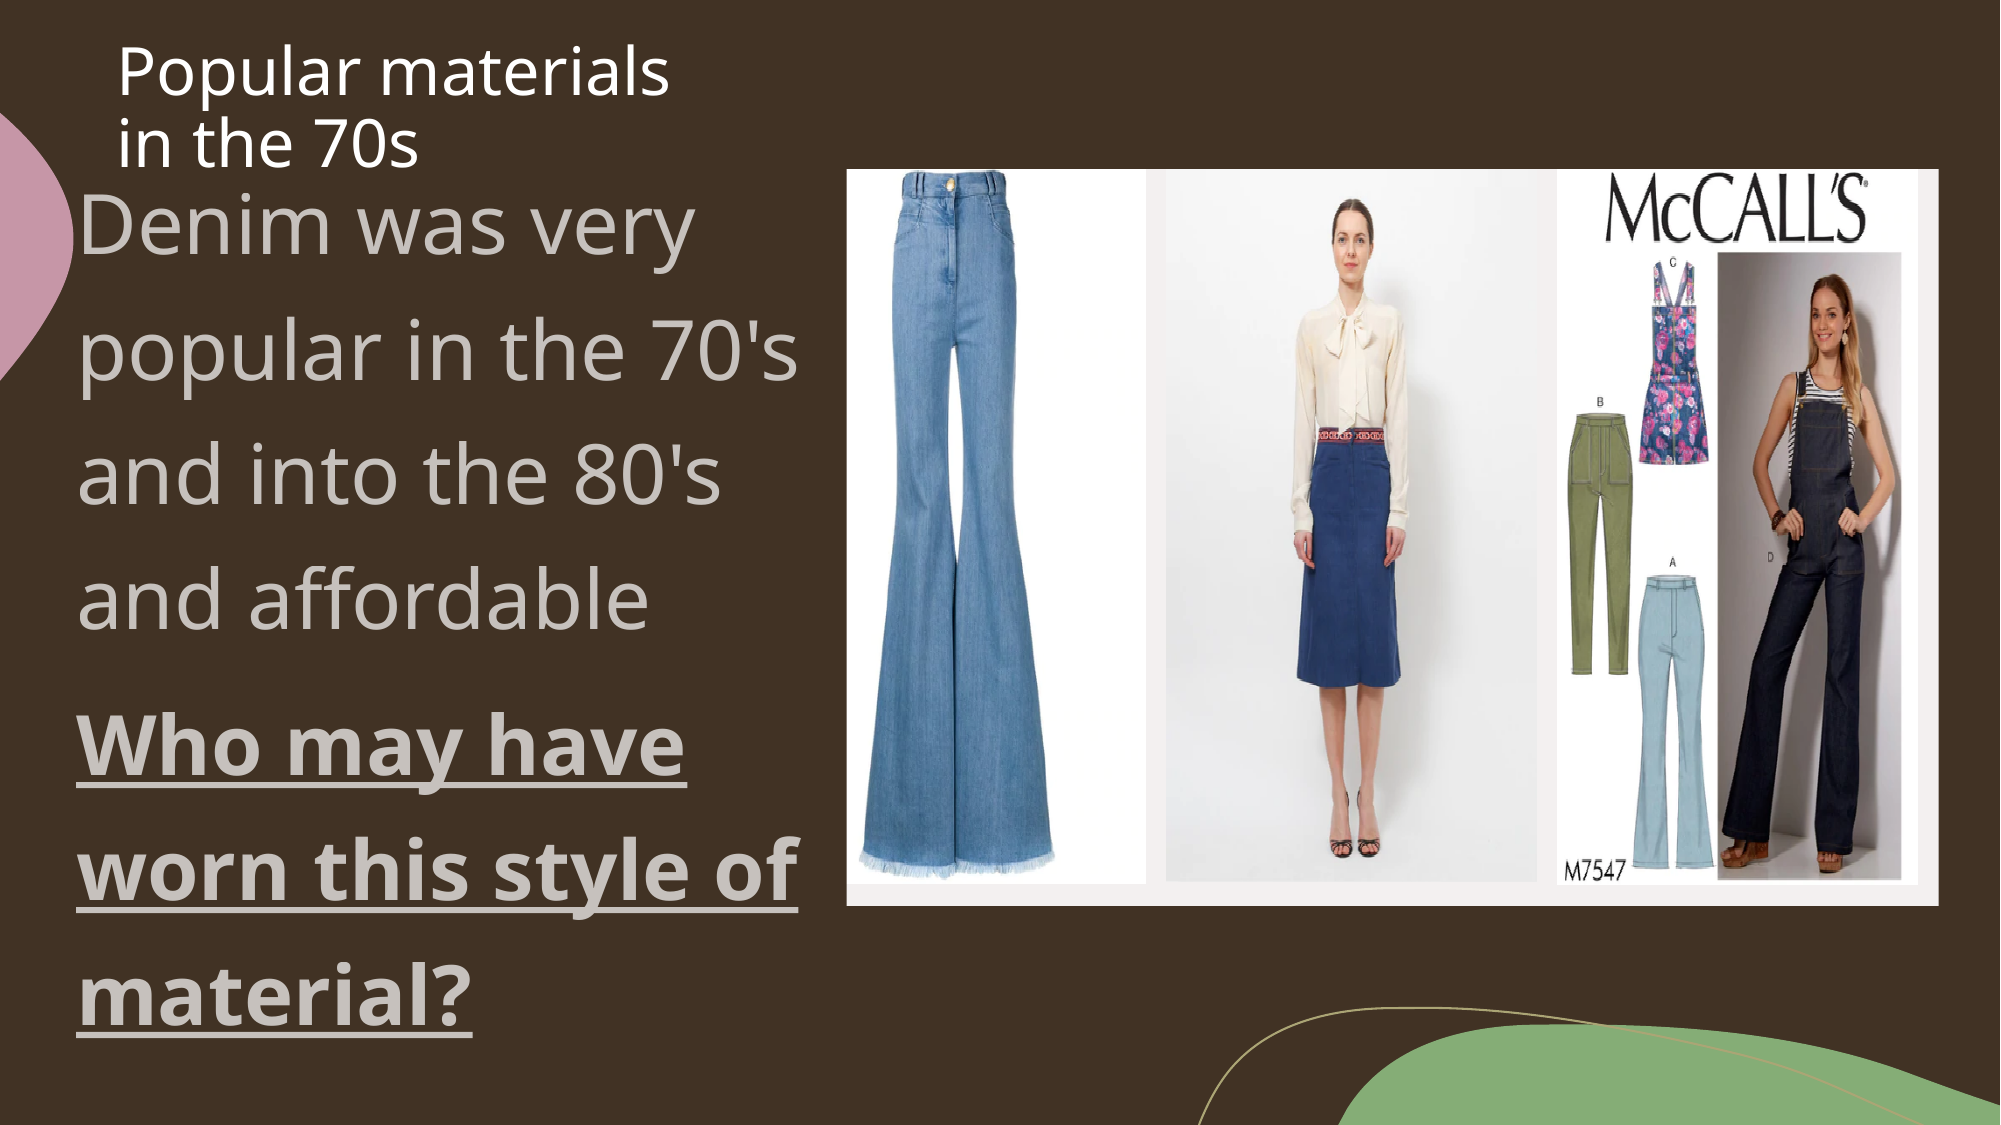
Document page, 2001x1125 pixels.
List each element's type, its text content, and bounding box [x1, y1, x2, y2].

title Popular materials in the 70s [101, 30, 727, 139]
list Denim was very popular in the 70's and into the 80's and affordable Who may have worn this style of material? [61, 139, 833, 765]
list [846, 169, 1939, 906]
